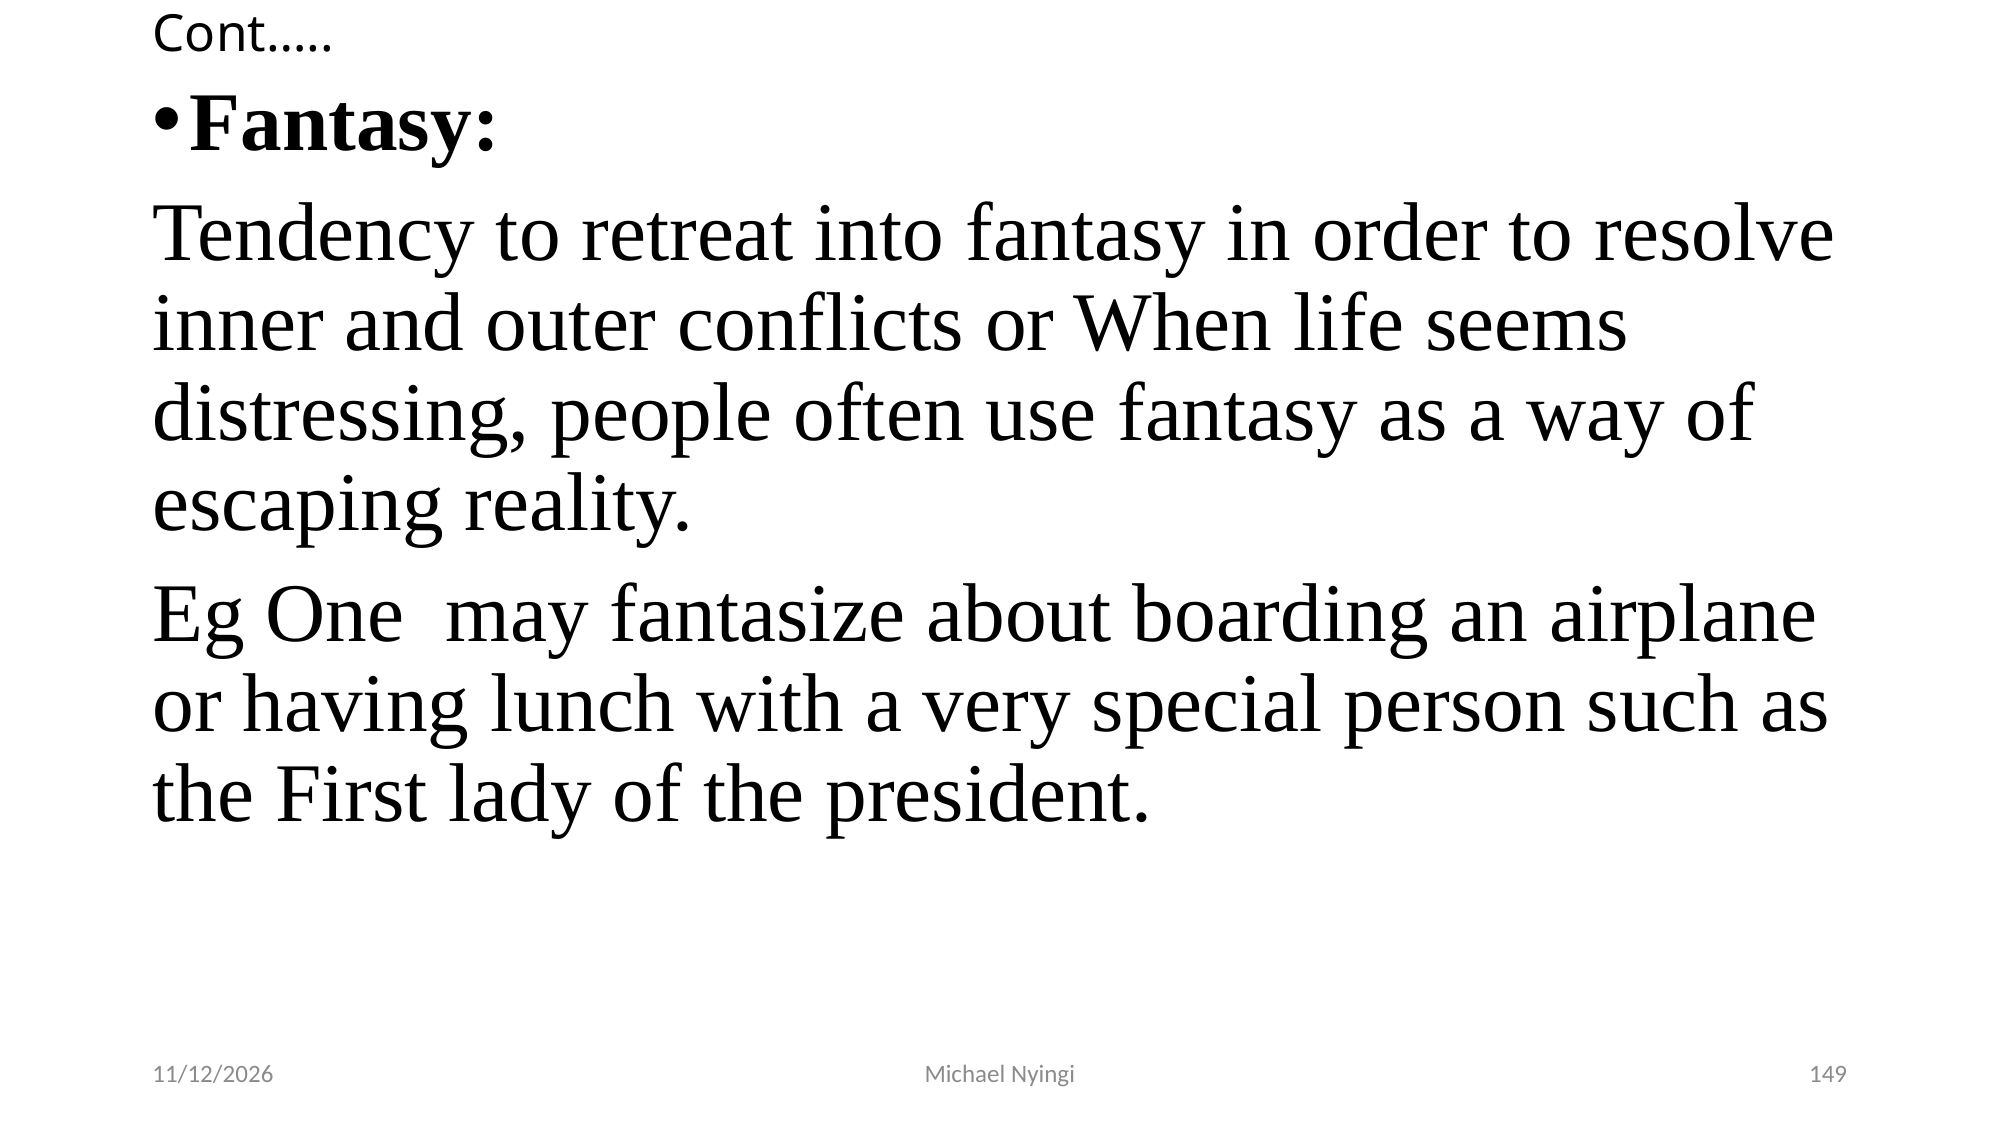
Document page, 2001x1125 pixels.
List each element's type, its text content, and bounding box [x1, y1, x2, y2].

slide_number 149 [1412, 1042, 1863, 1103]
footer Michael Nyingi [662, 1042, 1338, 1103]
list Fantasy: Tendency to retreat into fantasy in order to resolve inner and outer conflicts or When life seems distressing, people often use fantasy as a way of escaping reality. Eg One may fantasize about boarding an airplane or having lunch with a very special person such as the First lady of the president. [137, 70, 1863, 1014]
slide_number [137, 1042, 588, 1103]
title Cont….. [137, 0, 1863, 70]
